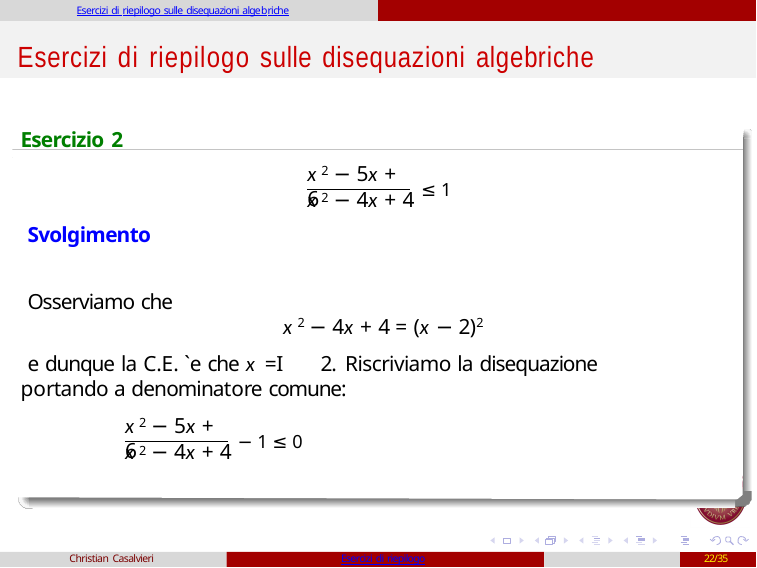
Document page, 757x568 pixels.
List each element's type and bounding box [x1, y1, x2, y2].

footer [67, 552, 160, 568]
text_box [0, 0, 756, 567]
slide_number [338, 552, 433, 568]
